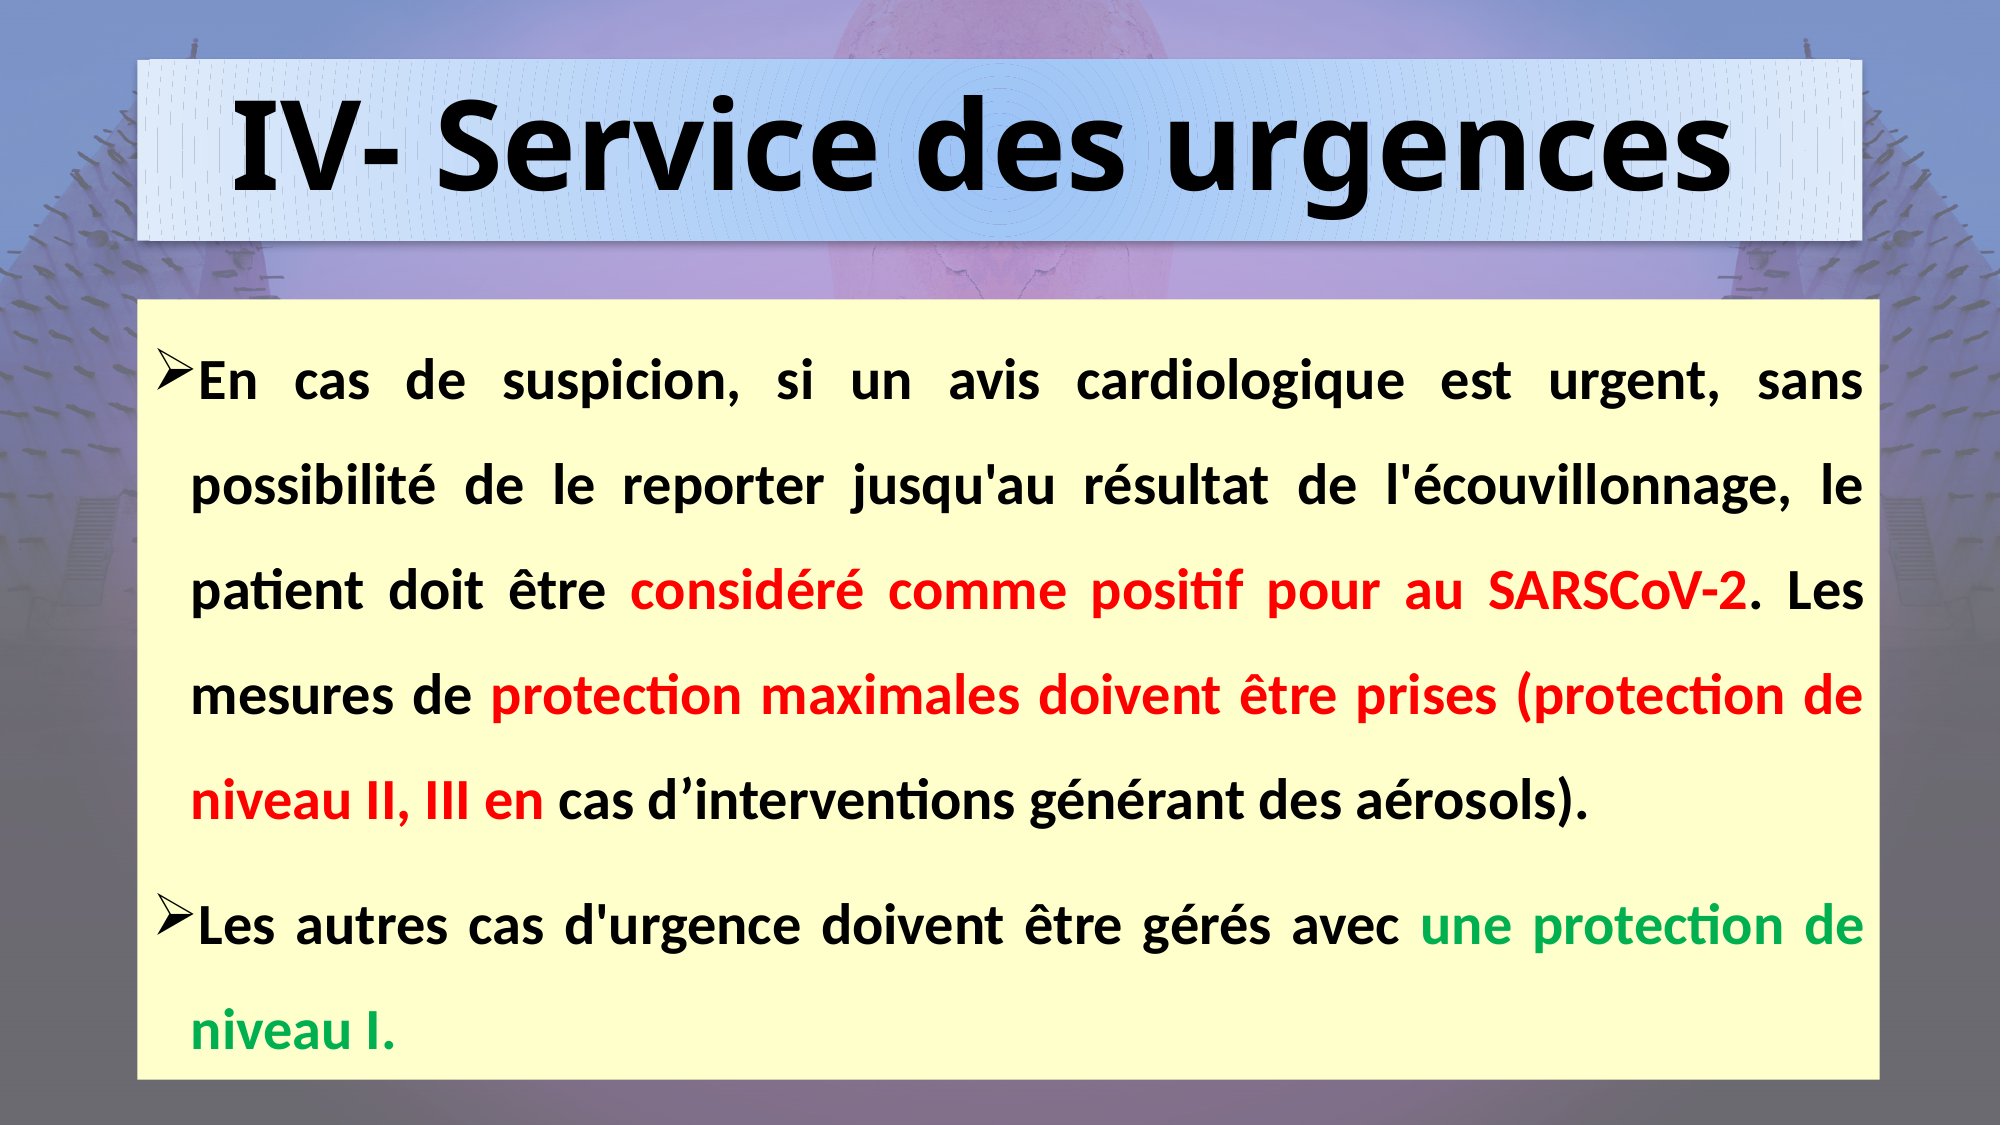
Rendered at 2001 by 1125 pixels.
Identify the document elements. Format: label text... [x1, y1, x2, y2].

list En cas de suspicion, si un avis cardiologique est urgent, sans possibilité de le reporter jusqu'au résultat de l'écouvillonnage, le patient doit être considéré comme positif pour au SARSCoV-2. Les mesures de protection maximales doivent être prises (protection de niveau II, III en cas d’interventions générant des aérosols). Les autres cas d'urgence doivent être gérés avec une protection de niveau I. [137, 299, 1880, 1080]
title IV- Service des urgences [137, 59, 1863, 241]
